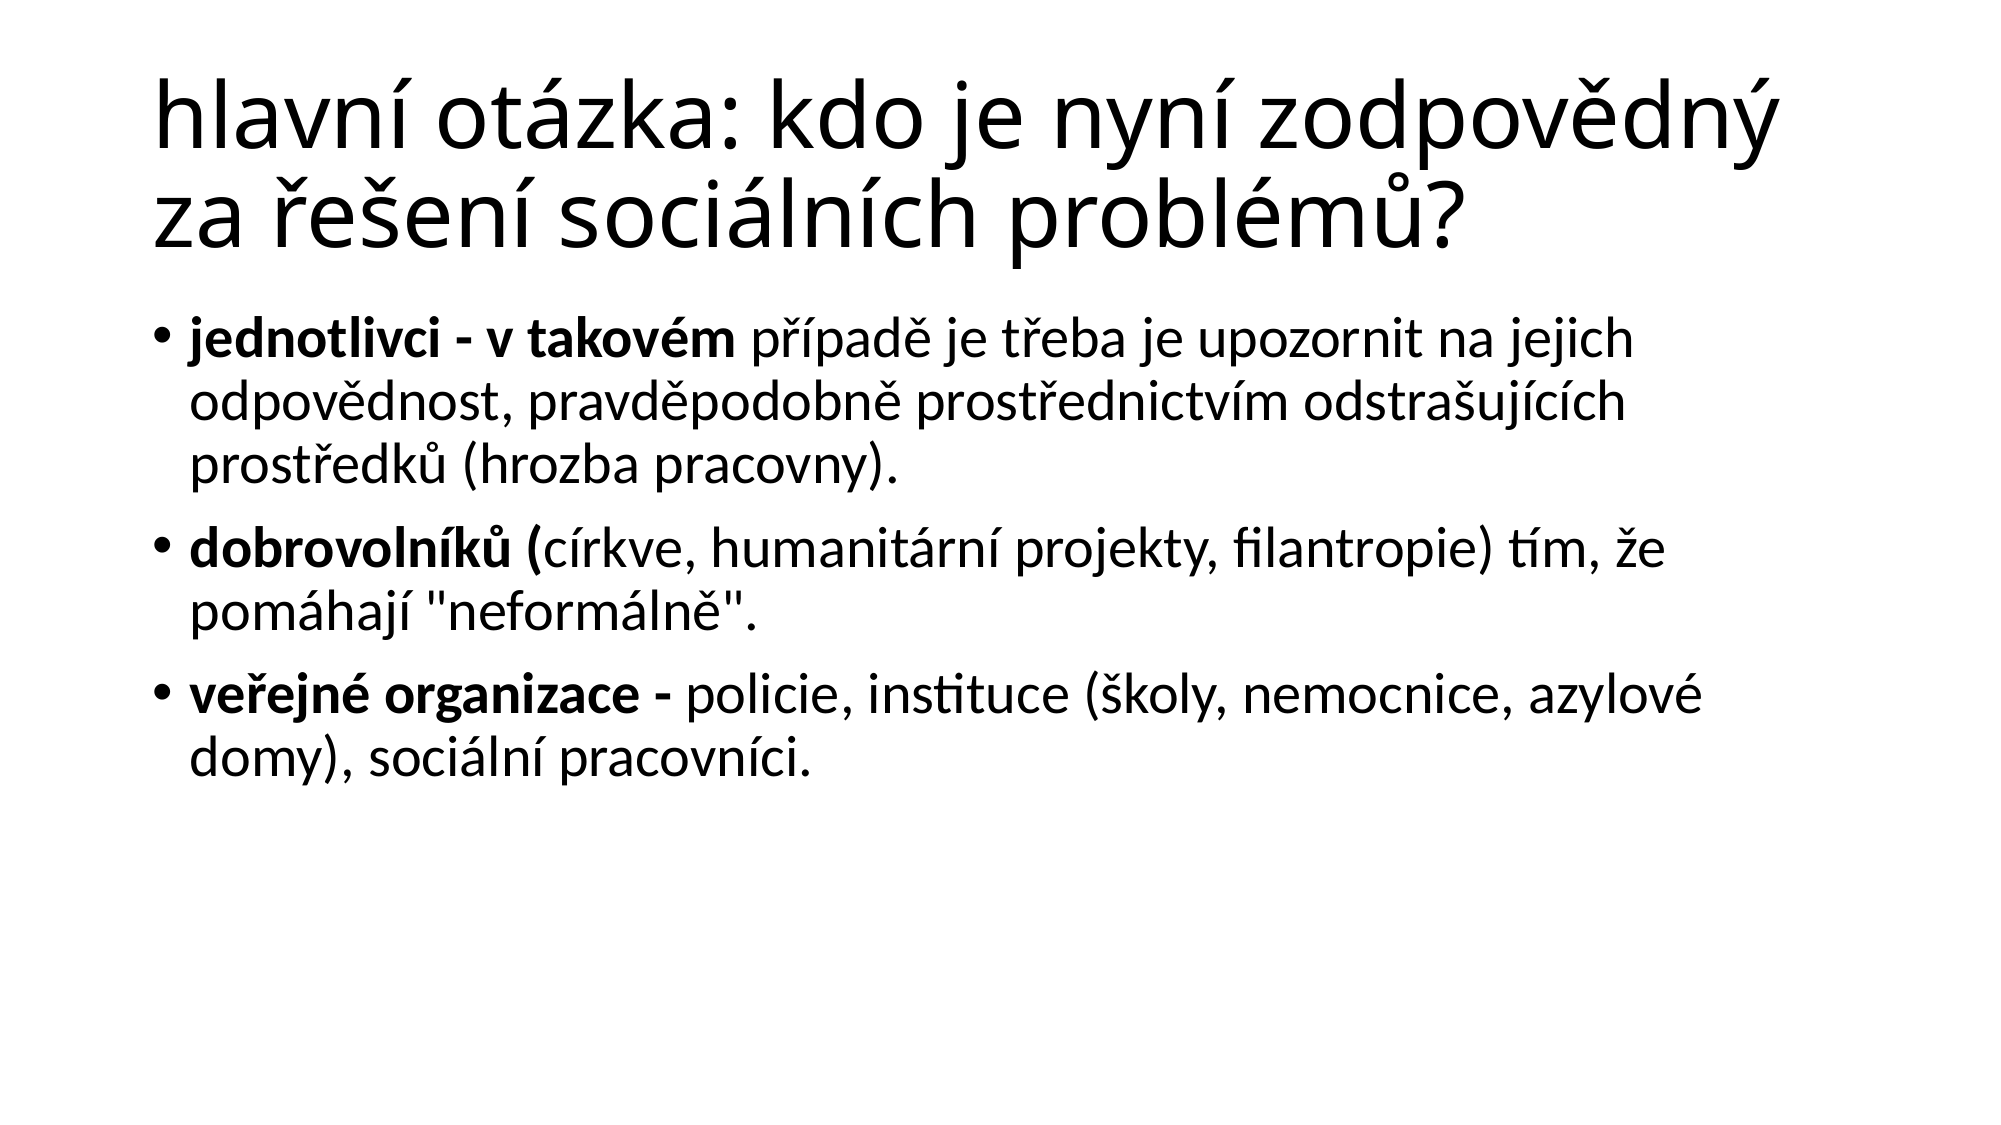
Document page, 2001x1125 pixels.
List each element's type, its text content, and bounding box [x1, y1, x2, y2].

list jednotlivci - v takovém případě je třeba je upozornit na jejich odpovědnost, pravděpodobně prostřednictvím odstrašujících prostředků (hrozba pracovny). dobrovolníků (církve, humanitární projekty, filantropie) tím, že pomáhají "neformálně". veřejné organizace - policie, instituce (školy, nemocnice, azylové domy), sociální pracovníci. [137, 299, 1863, 1014]
title hlavní otázka: kdo je nyní zodpovědný za řešení sociálních problémů? [137, 59, 1863, 278]
